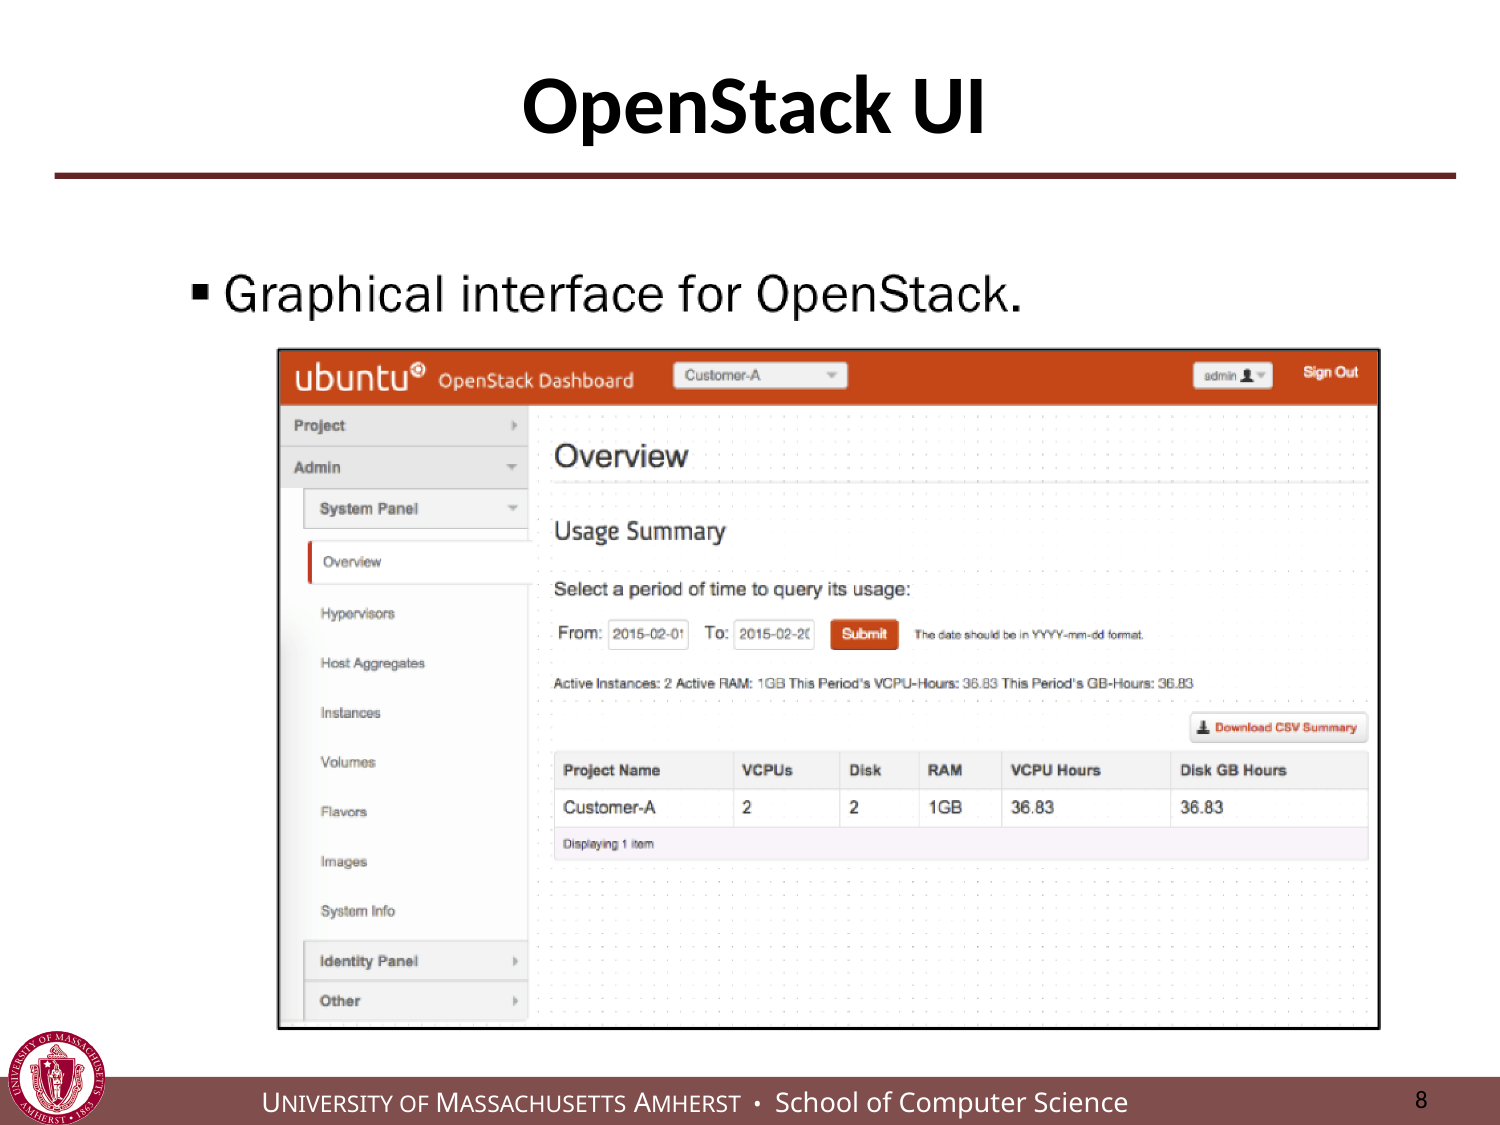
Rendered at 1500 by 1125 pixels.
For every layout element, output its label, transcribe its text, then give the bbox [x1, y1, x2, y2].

picture [150, 212, 1480, 1048]
slide_number 8 [1092, 1068, 1443, 1125]
title OpenStack UI [54, 32, 1457, 170]
picture [8, 1031, 105, 1125]
